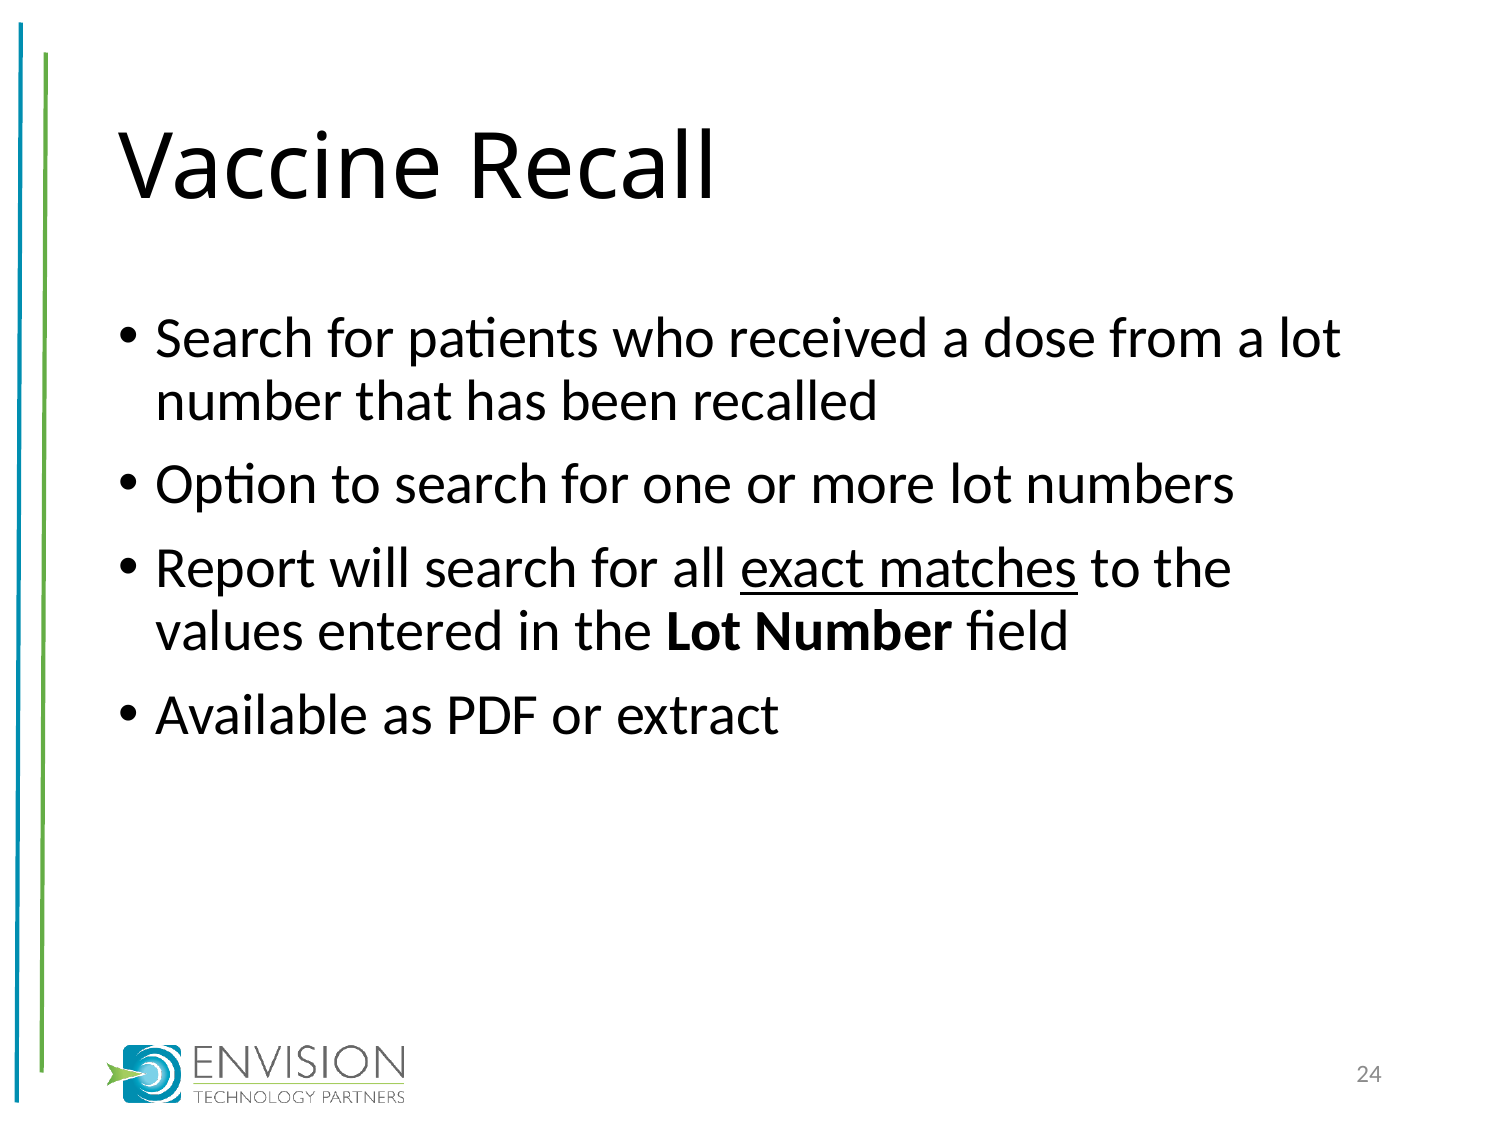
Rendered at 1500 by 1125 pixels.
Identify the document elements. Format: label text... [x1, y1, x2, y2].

title Vaccine Recall [103, 59, 1397, 278]
slide_number 24 [1059, 1042, 1397, 1103]
picture [149, 1045, 404, 1103]
list Search for patients who received a dose from a lot number that has been recalled Option to search for one or more lot numbers Report will search for all exact matches to the values entered in the Lot Number field Available as PDF or extract [103, 299, 1397, 1014]
picture [103, 1045, 174, 1103]
